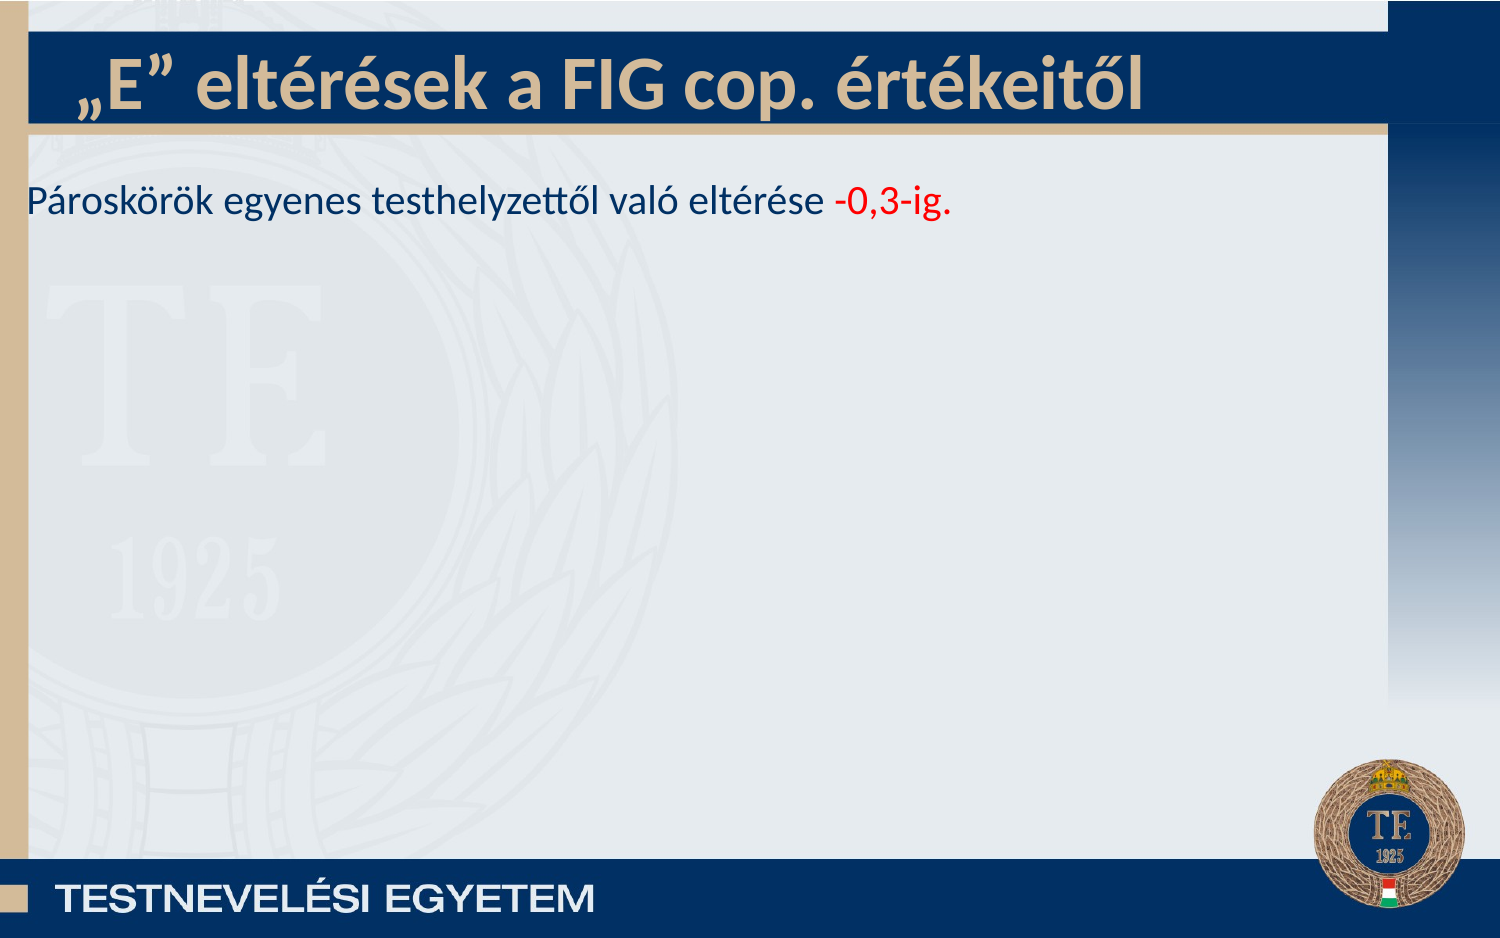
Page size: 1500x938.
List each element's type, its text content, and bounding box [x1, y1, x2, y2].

list Pároskörök egyenes testhelyzettől való eltérése -0,3-ig. [11, 165, 1423, 858]
title „E” eltérések a FIG cop. értékeitől [58, 43, 1370, 115]
picture [0, 0, 1500, 938]
